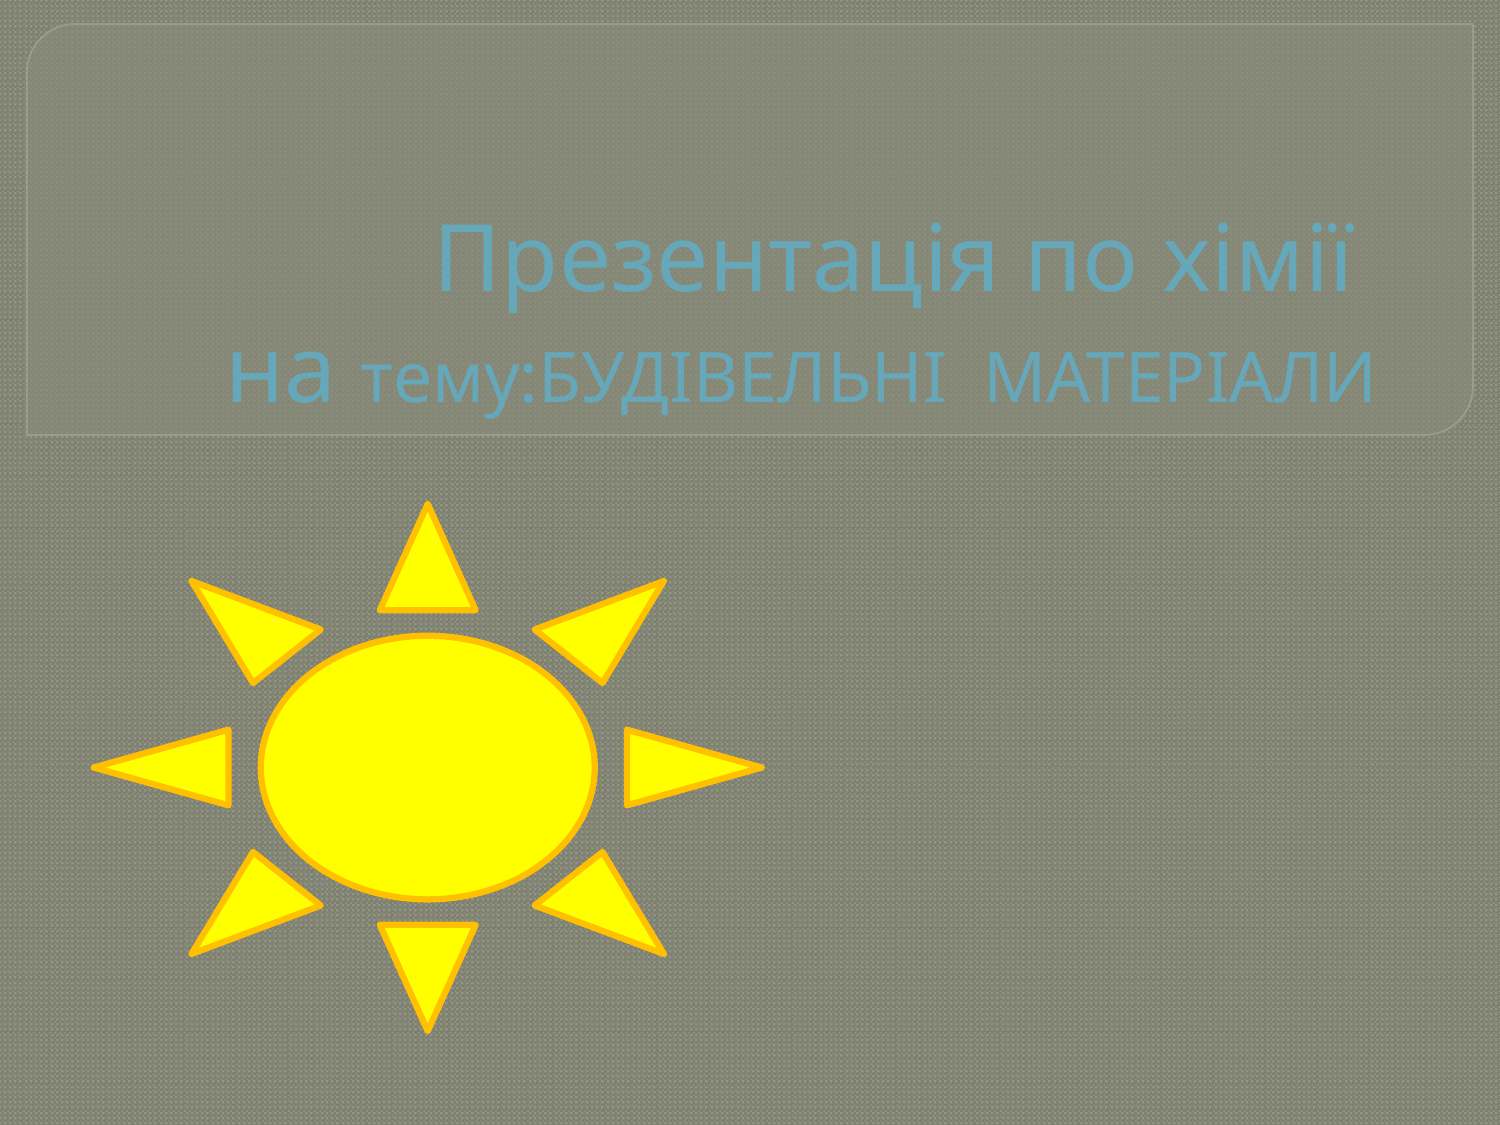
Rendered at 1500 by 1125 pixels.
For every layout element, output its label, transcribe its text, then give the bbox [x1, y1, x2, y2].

text_box [623, 726, 765, 809]
text_box [188, 578, 324, 687]
text_box [376, 921, 479, 1035]
title Презентація по хімії на тему:БУДІВЕЛЬНІ МАТЕРІАЛИ [140, 187, 1416, 429]
text_box [531, 578, 668, 687]
text_box [257, 632, 598, 903]
text_box [90, 726, 232, 809]
text_box [188, 848, 324, 957]
text_box [531, 848, 668, 957]
text_box [376, 500, 479, 614]
